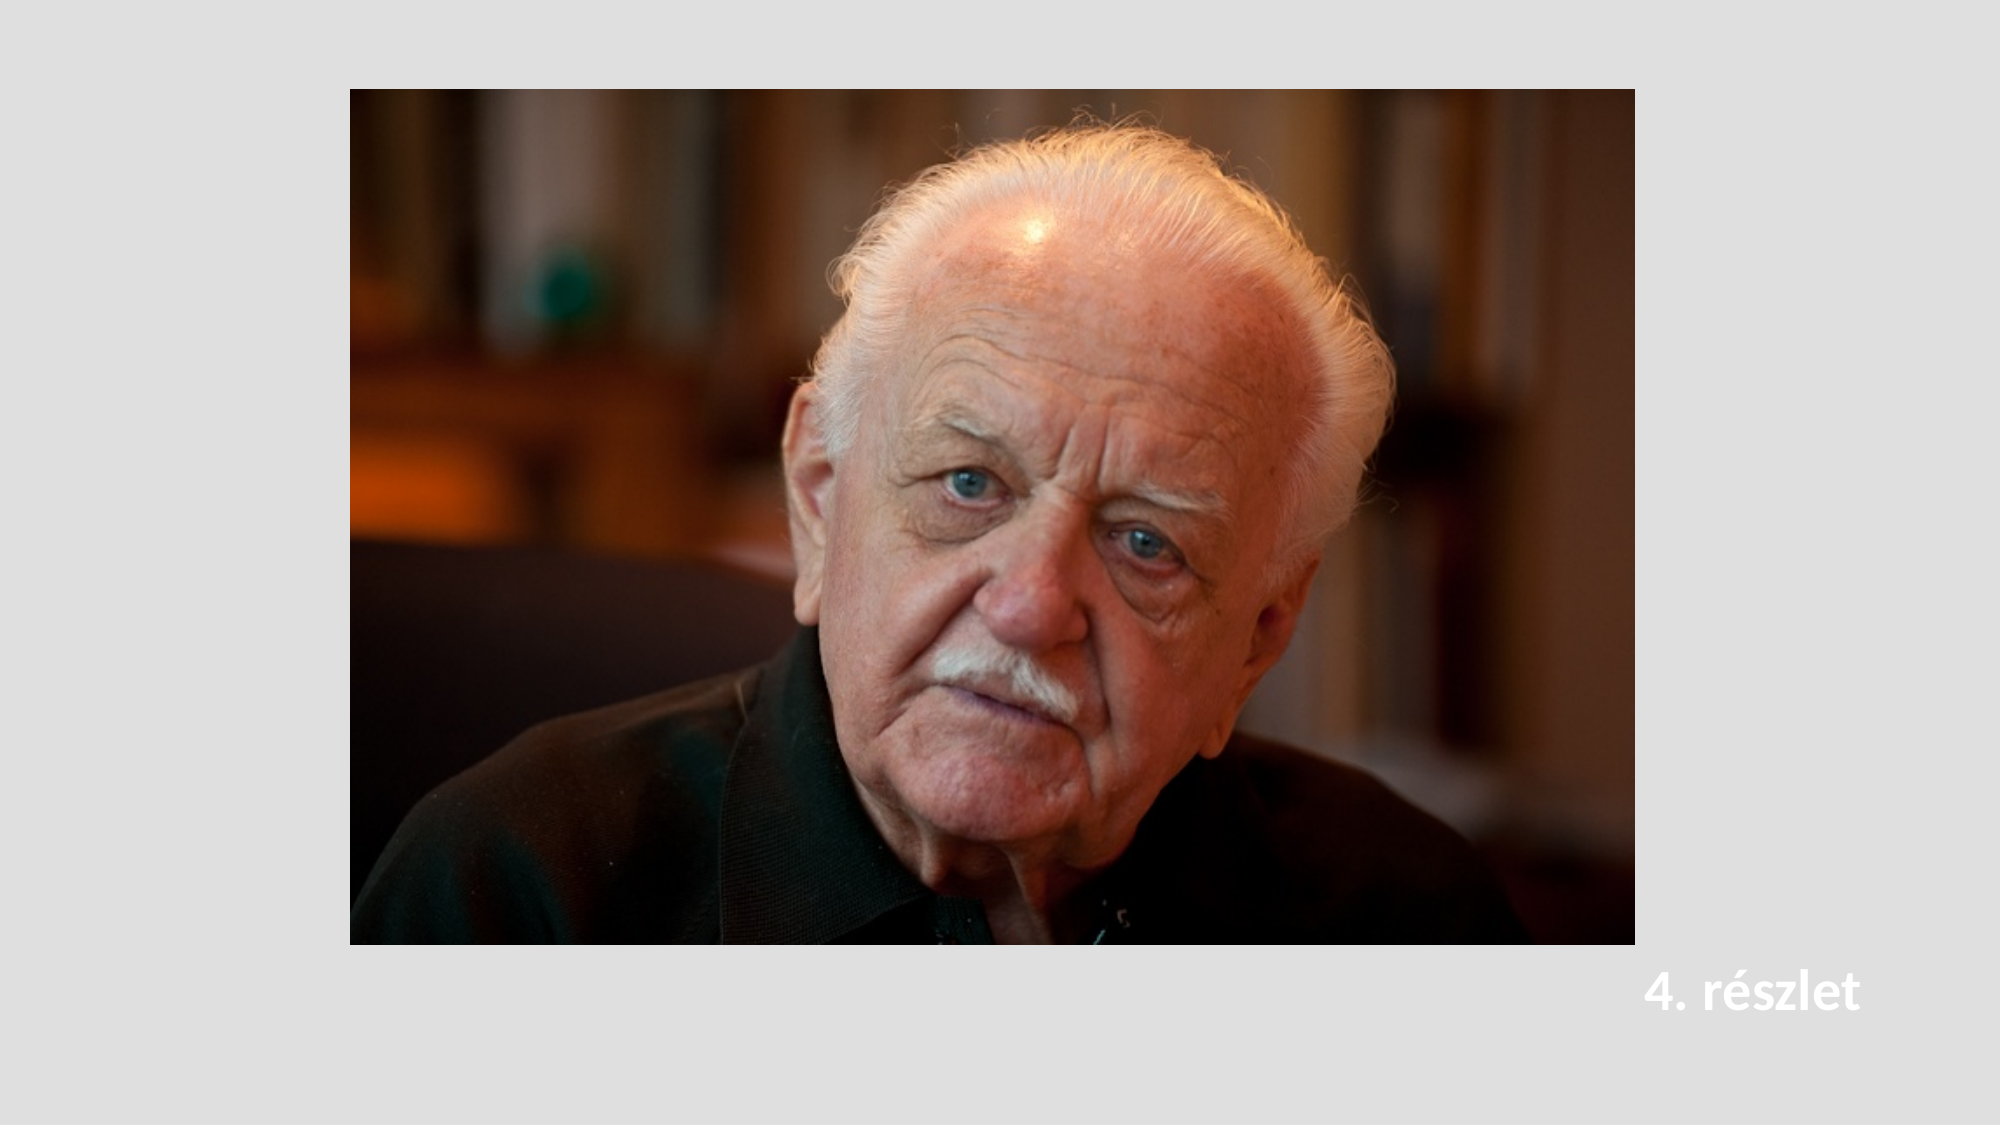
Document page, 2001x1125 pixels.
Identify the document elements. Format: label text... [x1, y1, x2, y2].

picture [349, 89, 1635, 945]
text_box 4. részlet [1629, 945, 1960, 1030]
